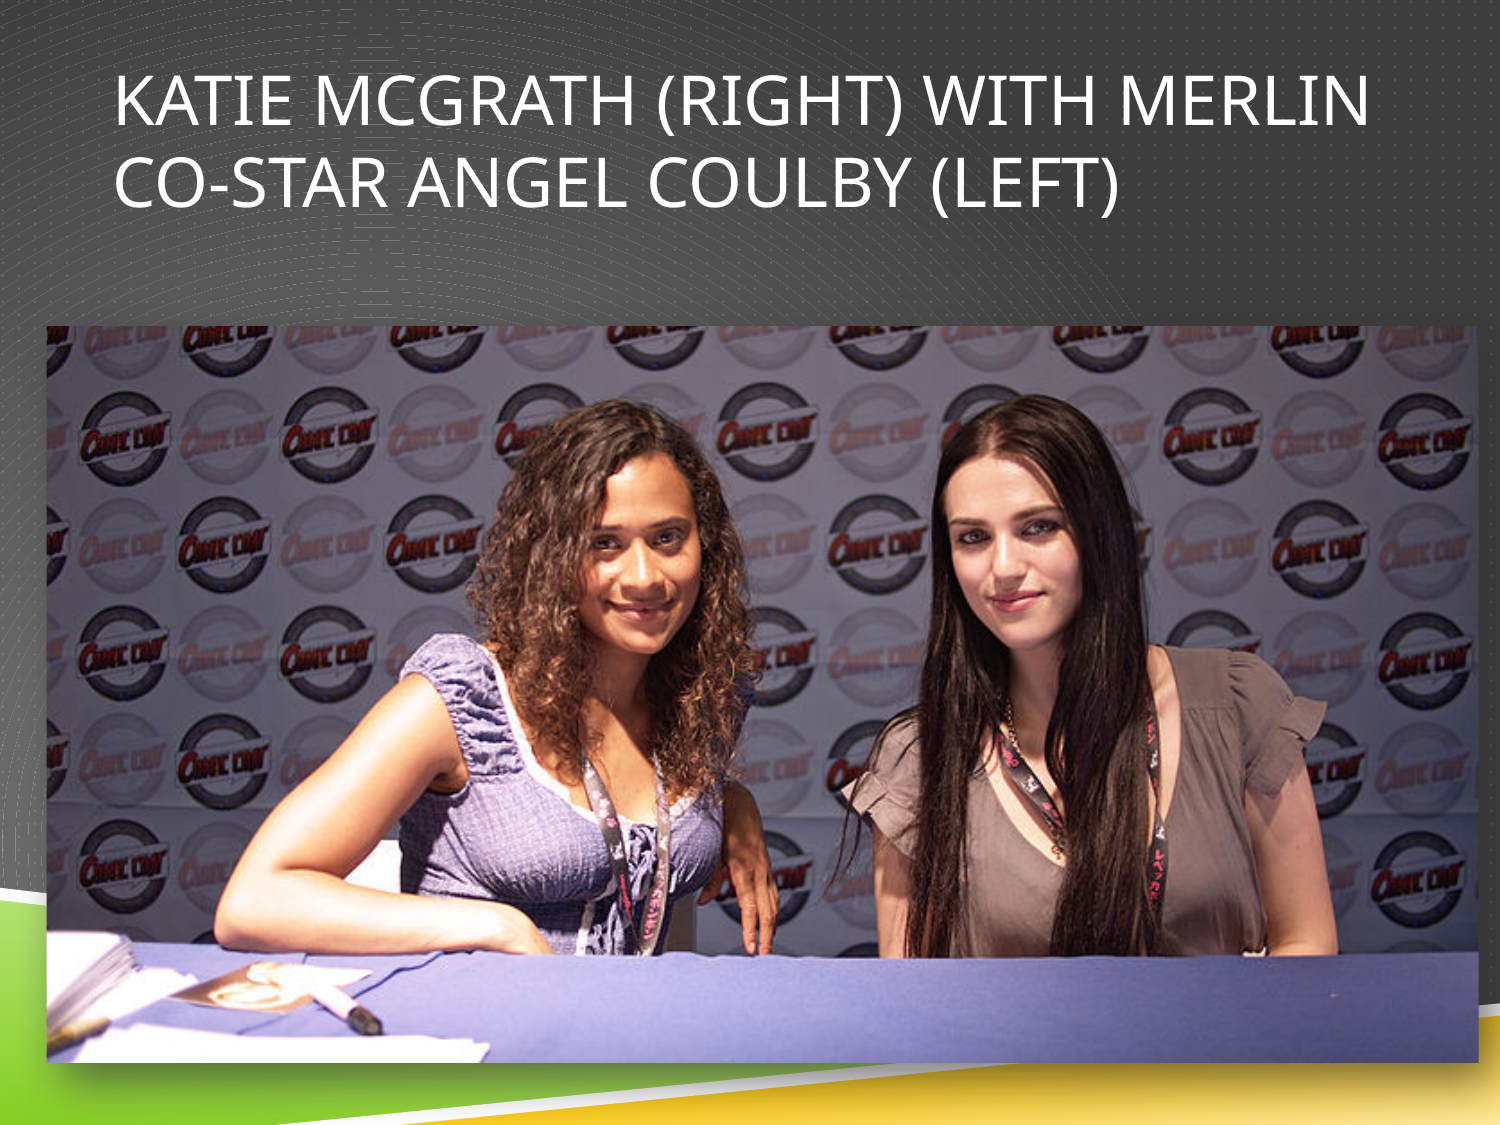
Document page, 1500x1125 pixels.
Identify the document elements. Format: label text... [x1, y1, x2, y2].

picture [46, 326, 1479, 1064]
title Katie McGrath (right) with Merlin co-star Angel Coulby (left) [112, 45, 1388, 233]
